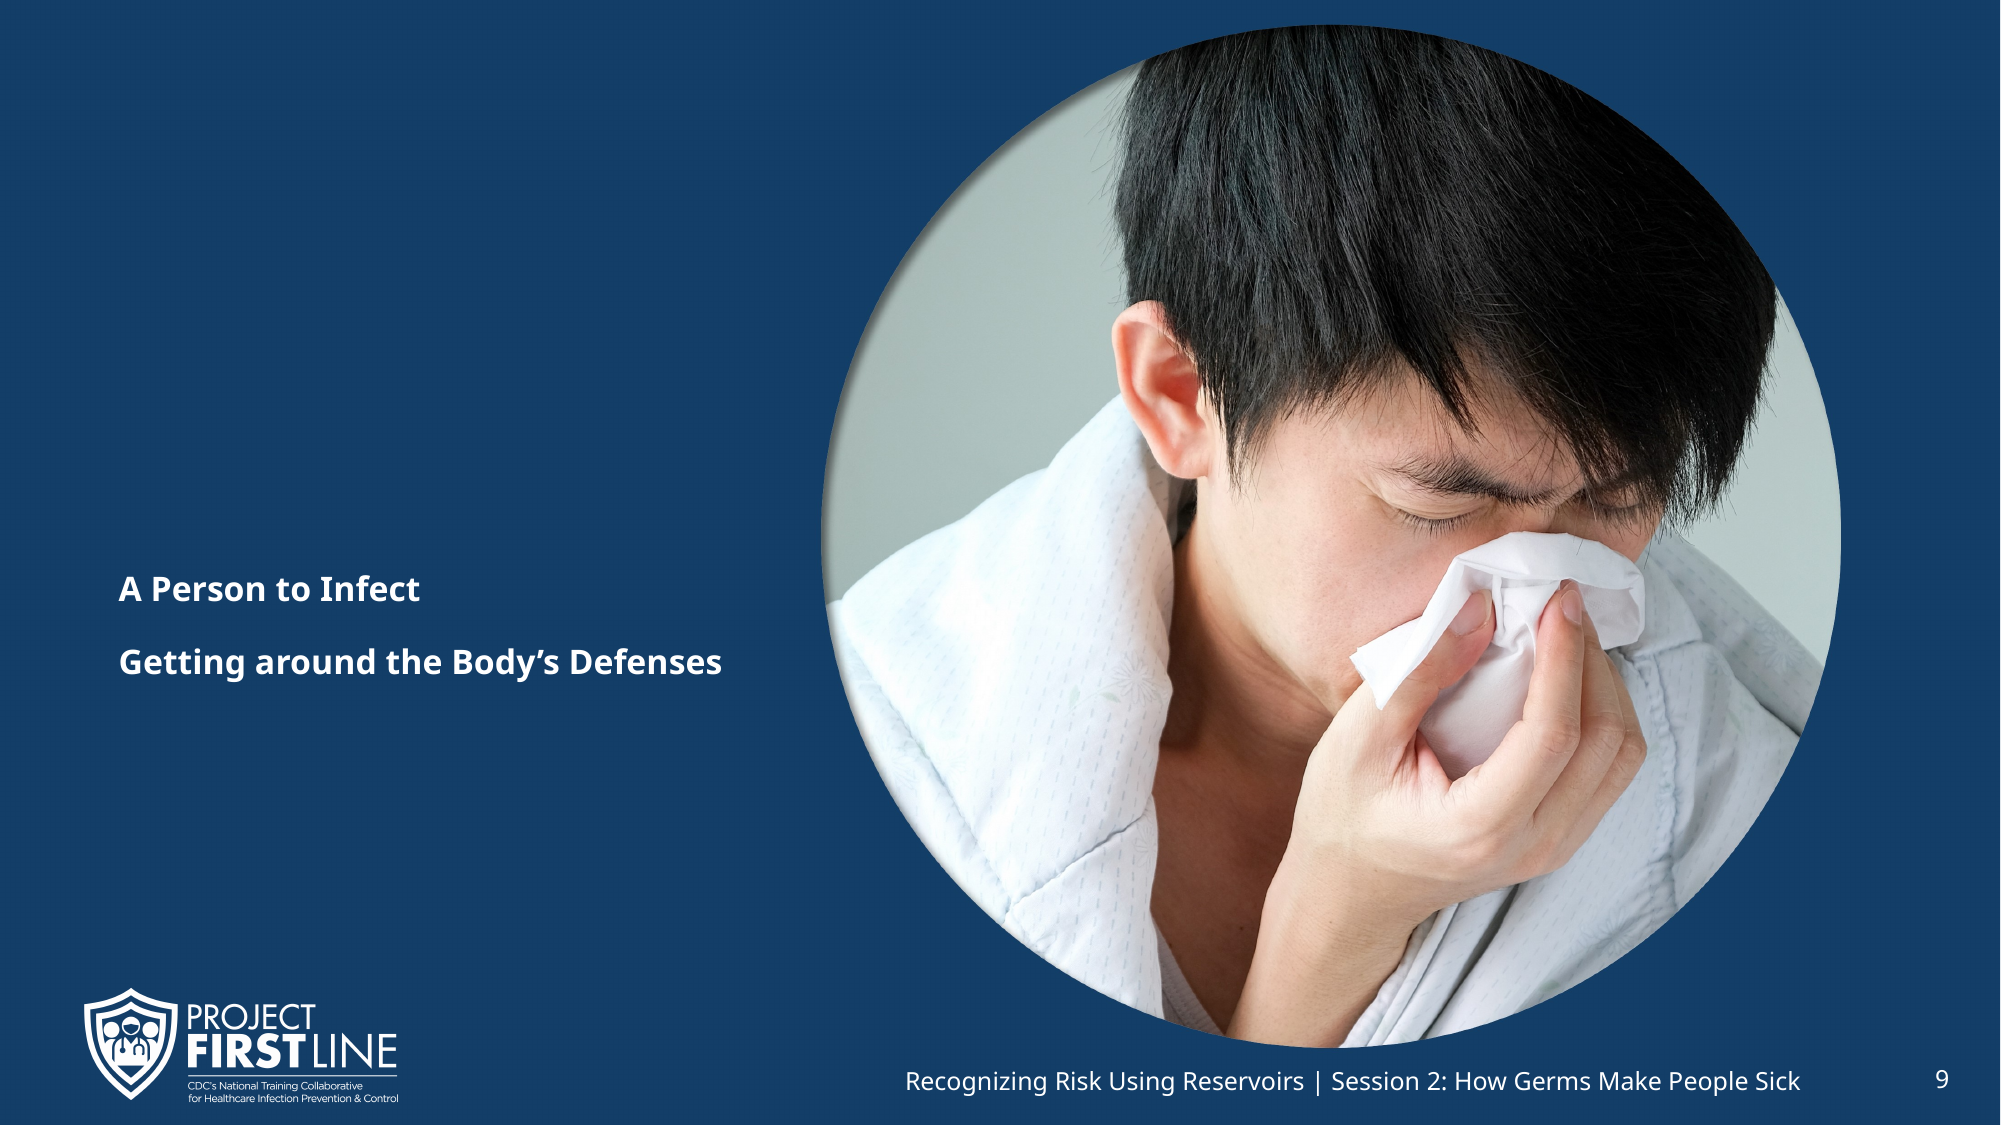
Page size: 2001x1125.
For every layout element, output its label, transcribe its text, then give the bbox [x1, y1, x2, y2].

text_box 9 [1862, 1057, 1965, 1104]
text_box Recognizing Risk Using Reservoirs | Session 2: How Germs Make People Sick [474, 1057, 1817, 1103]
text_box [848, 38, 1819, 1024]
picture [0, 0, 2001, 1125]
title A Person to Infect Getting around the Body’s Defenses [103, 536, 750, 690]
